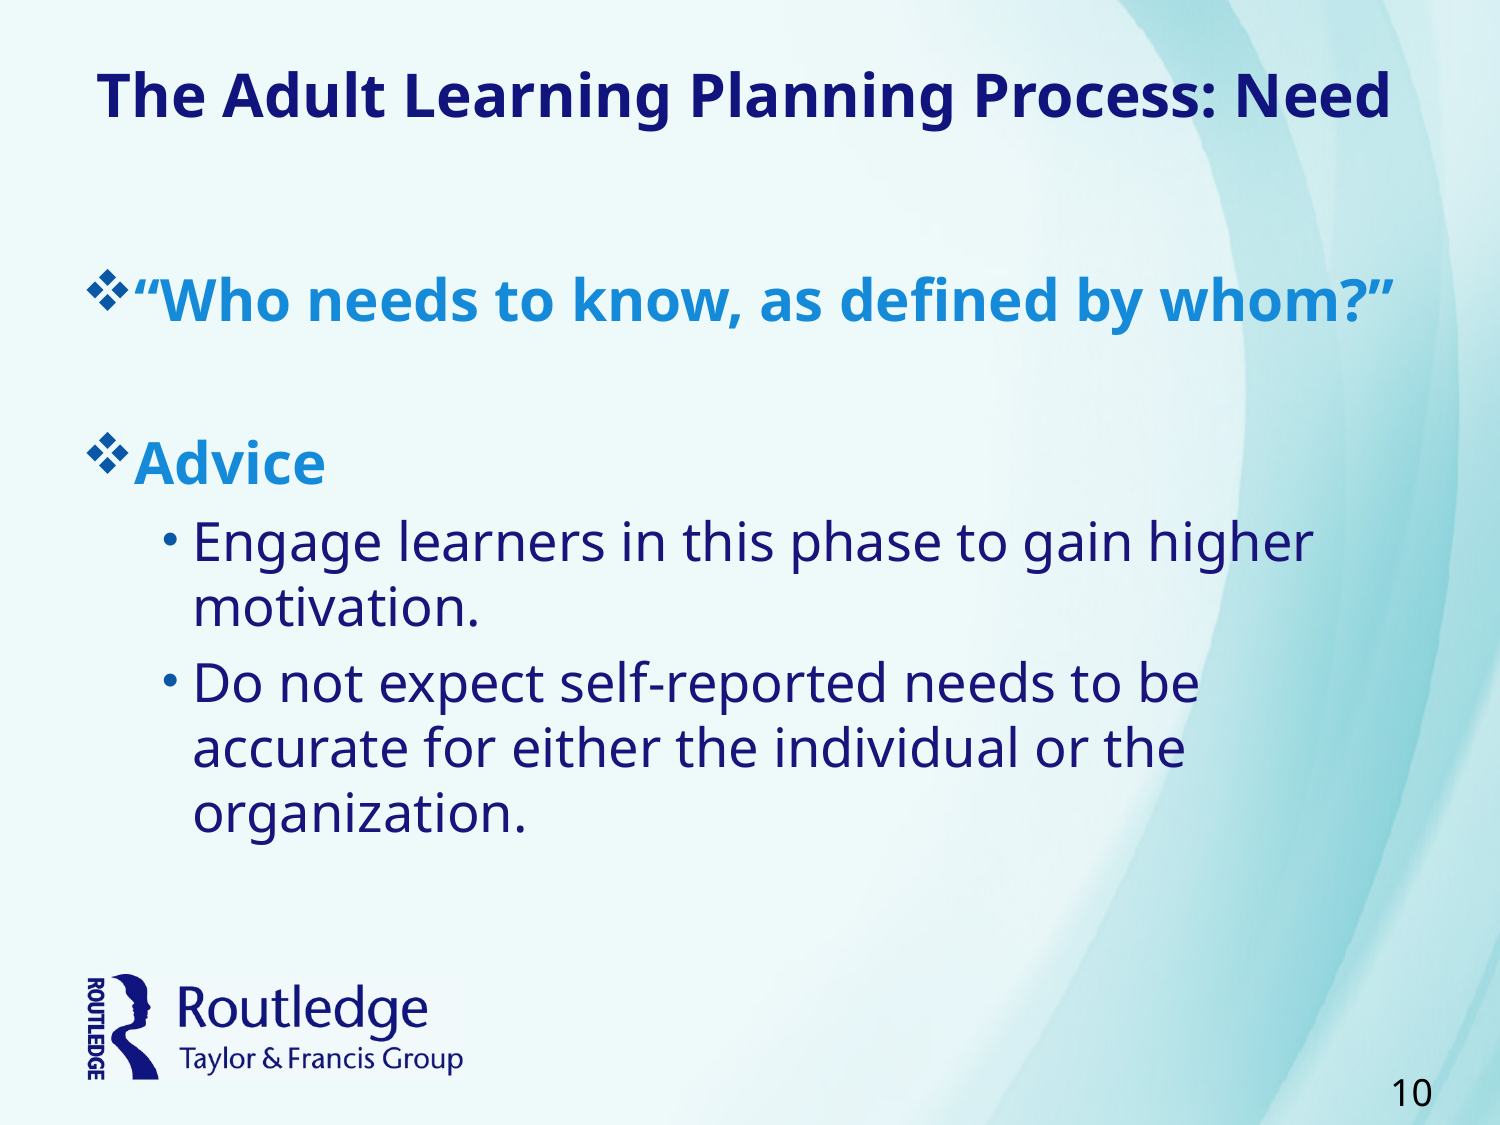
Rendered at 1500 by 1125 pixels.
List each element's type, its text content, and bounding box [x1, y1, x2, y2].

picture [0, 0, 1500, 1125]
title The Adult Learning Planning Process: Need [50, 24, 1475, 163]
slide_number 10 [1375, 1061, 1500, 1103]
list “Who needs to know, as defined by whom?” Advice Engage learners in this phase to gain higher motivation. Do not expect self-reported needs to be accurate for either the individual or the organization. [66, 255, 1413, 950]
